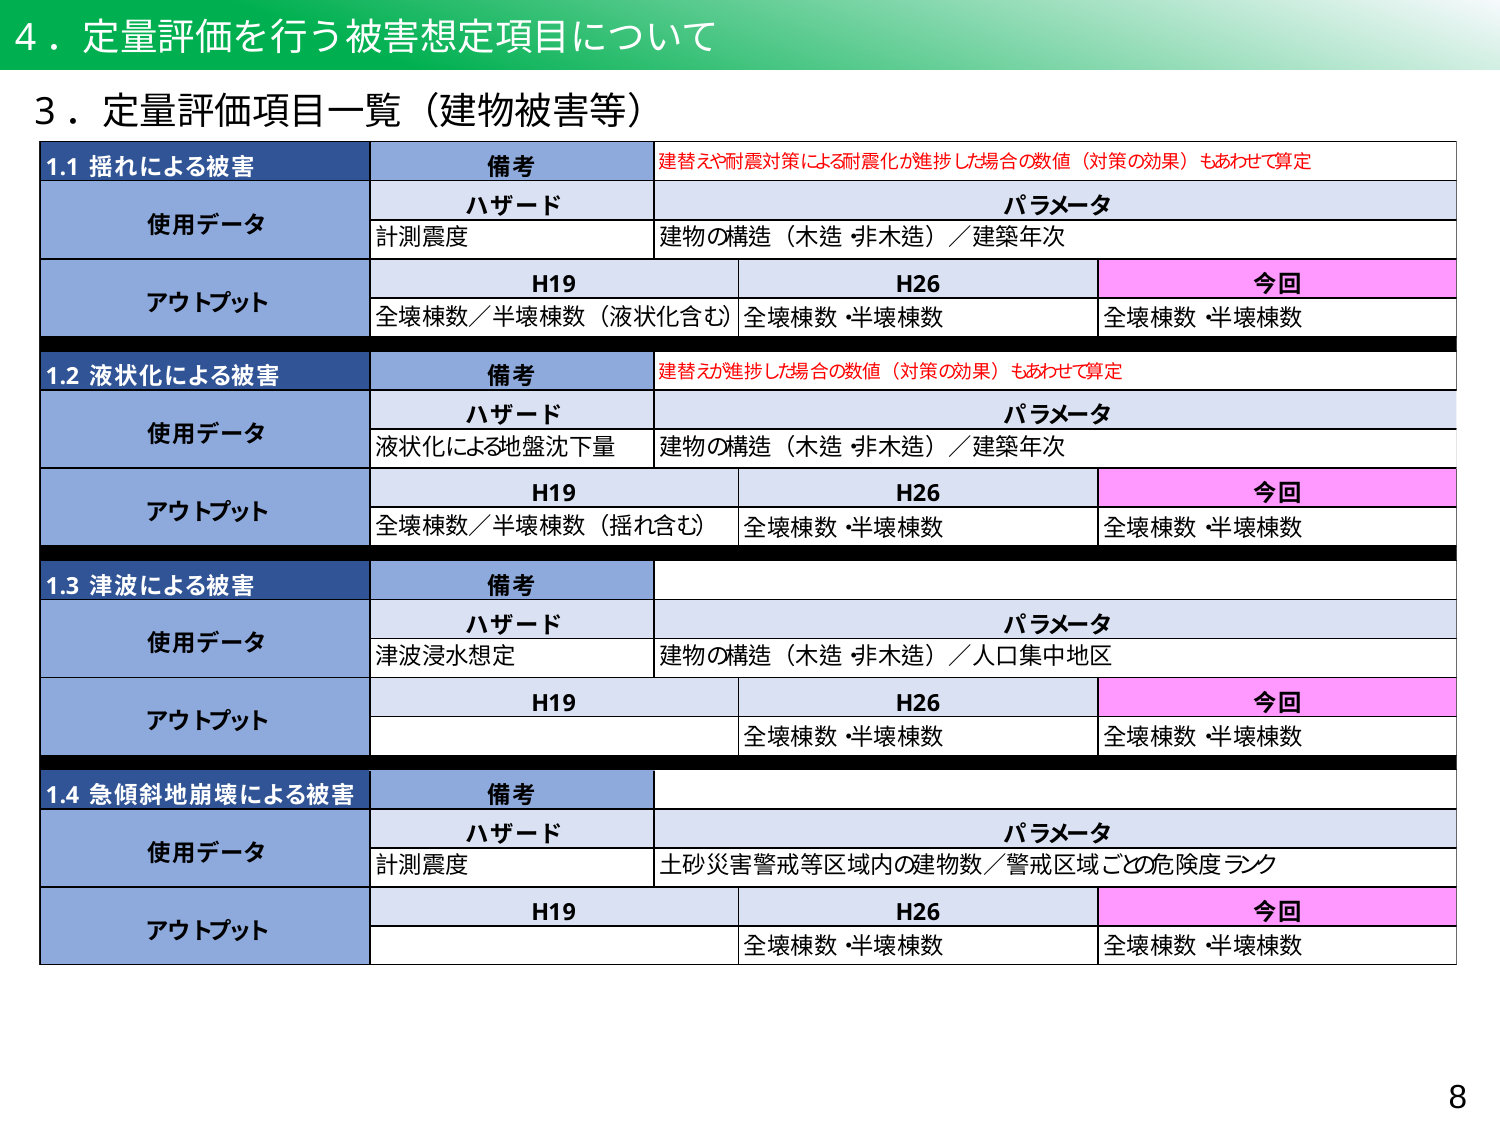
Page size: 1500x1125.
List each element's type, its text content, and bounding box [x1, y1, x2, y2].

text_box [39, 140, 1458, 966]
text_box 3．定量評価項目一覧（建物被害等） [19, 79, 982, 134]
text_box 4．定量評価を行う被害想定項目について [0, 0, 1500, 71]
slide_number 7 [1144, 1065, 1483, 1125]
